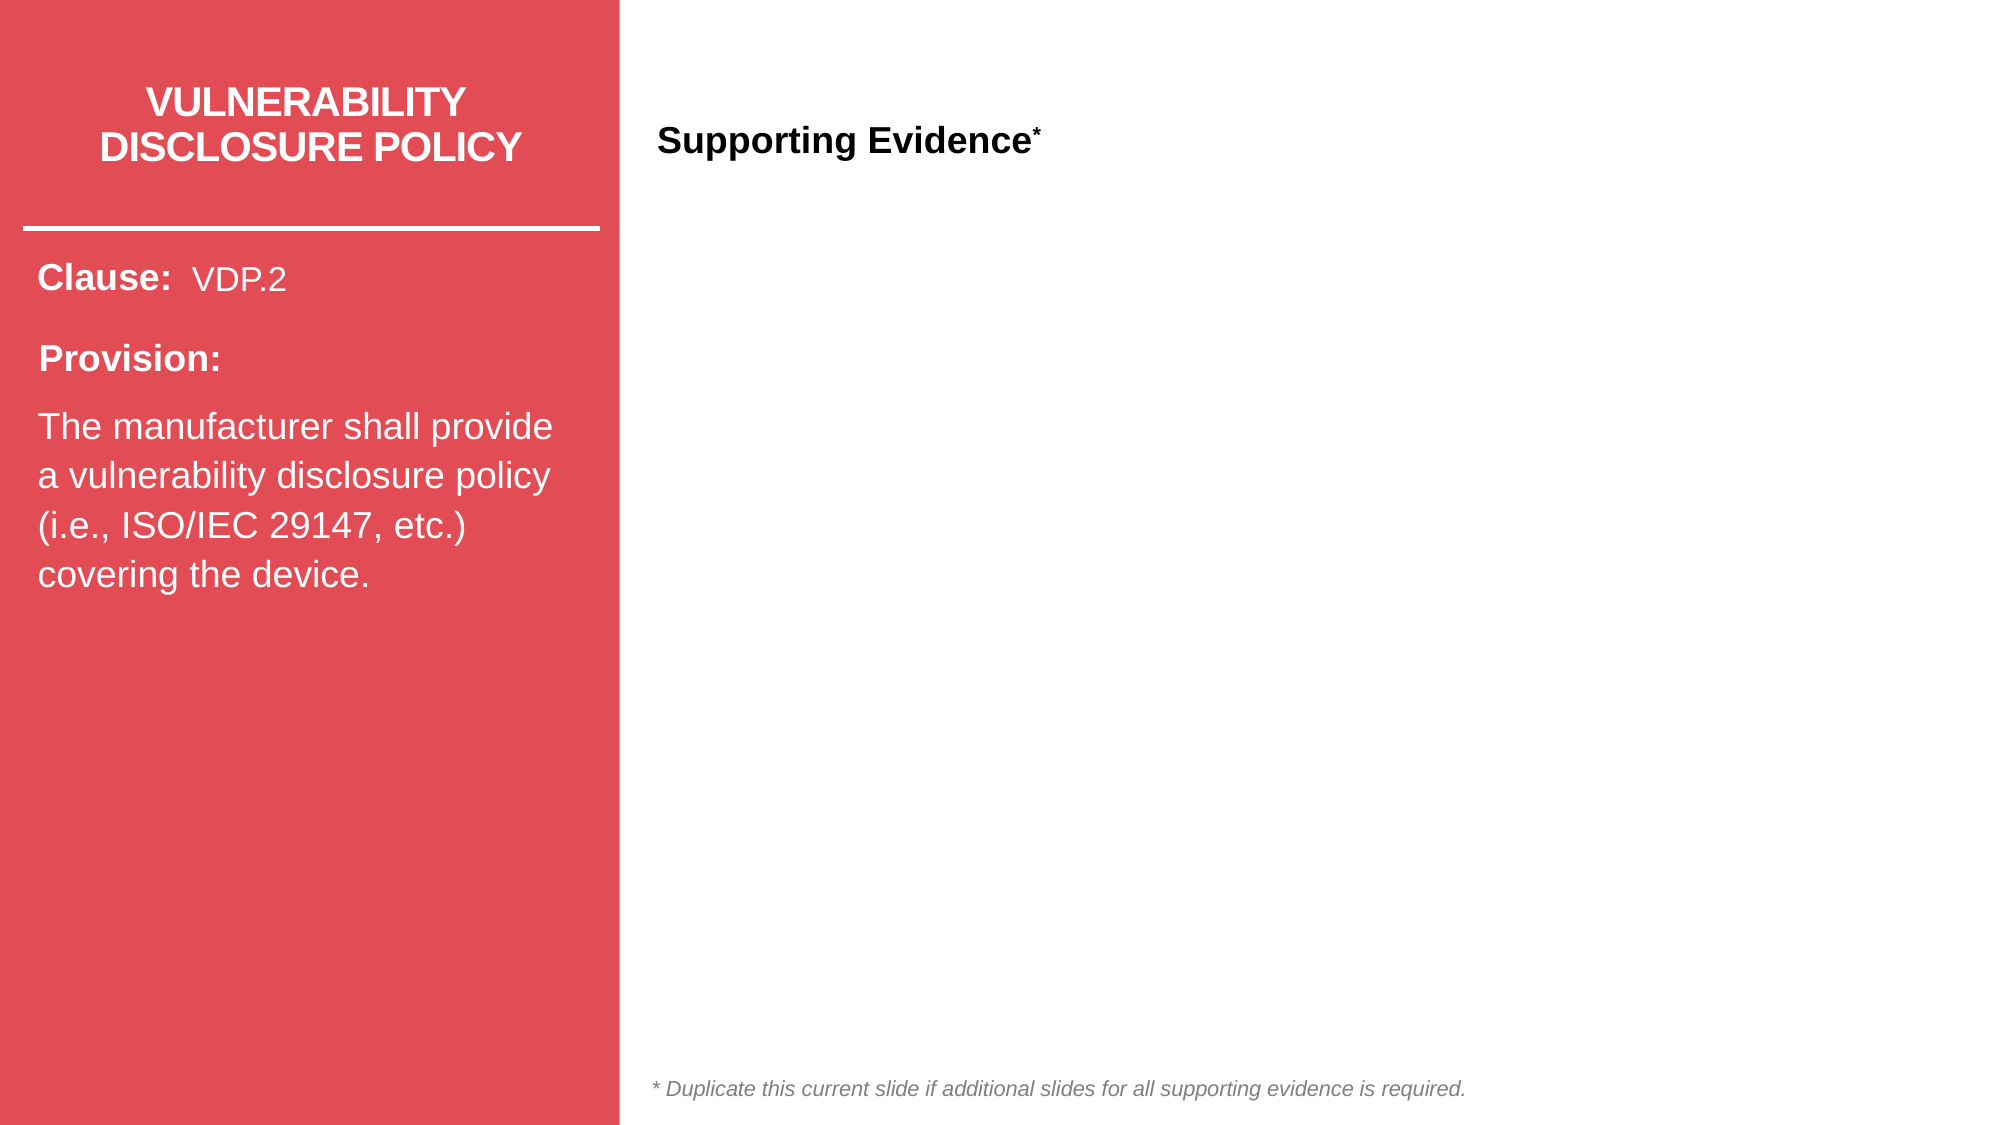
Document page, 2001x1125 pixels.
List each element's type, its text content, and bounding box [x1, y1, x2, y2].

list VDP.2 [176, 245, 599, 306]
list The manufacturer shall provide a vulnerability disclosure policy (i.e., ISO/IEC 29147, etc.) covering the device. [22, 389, 600, 1035]
title VULNERABILITY DISCLOSURE POLICY [22, 41, 600, 210]
